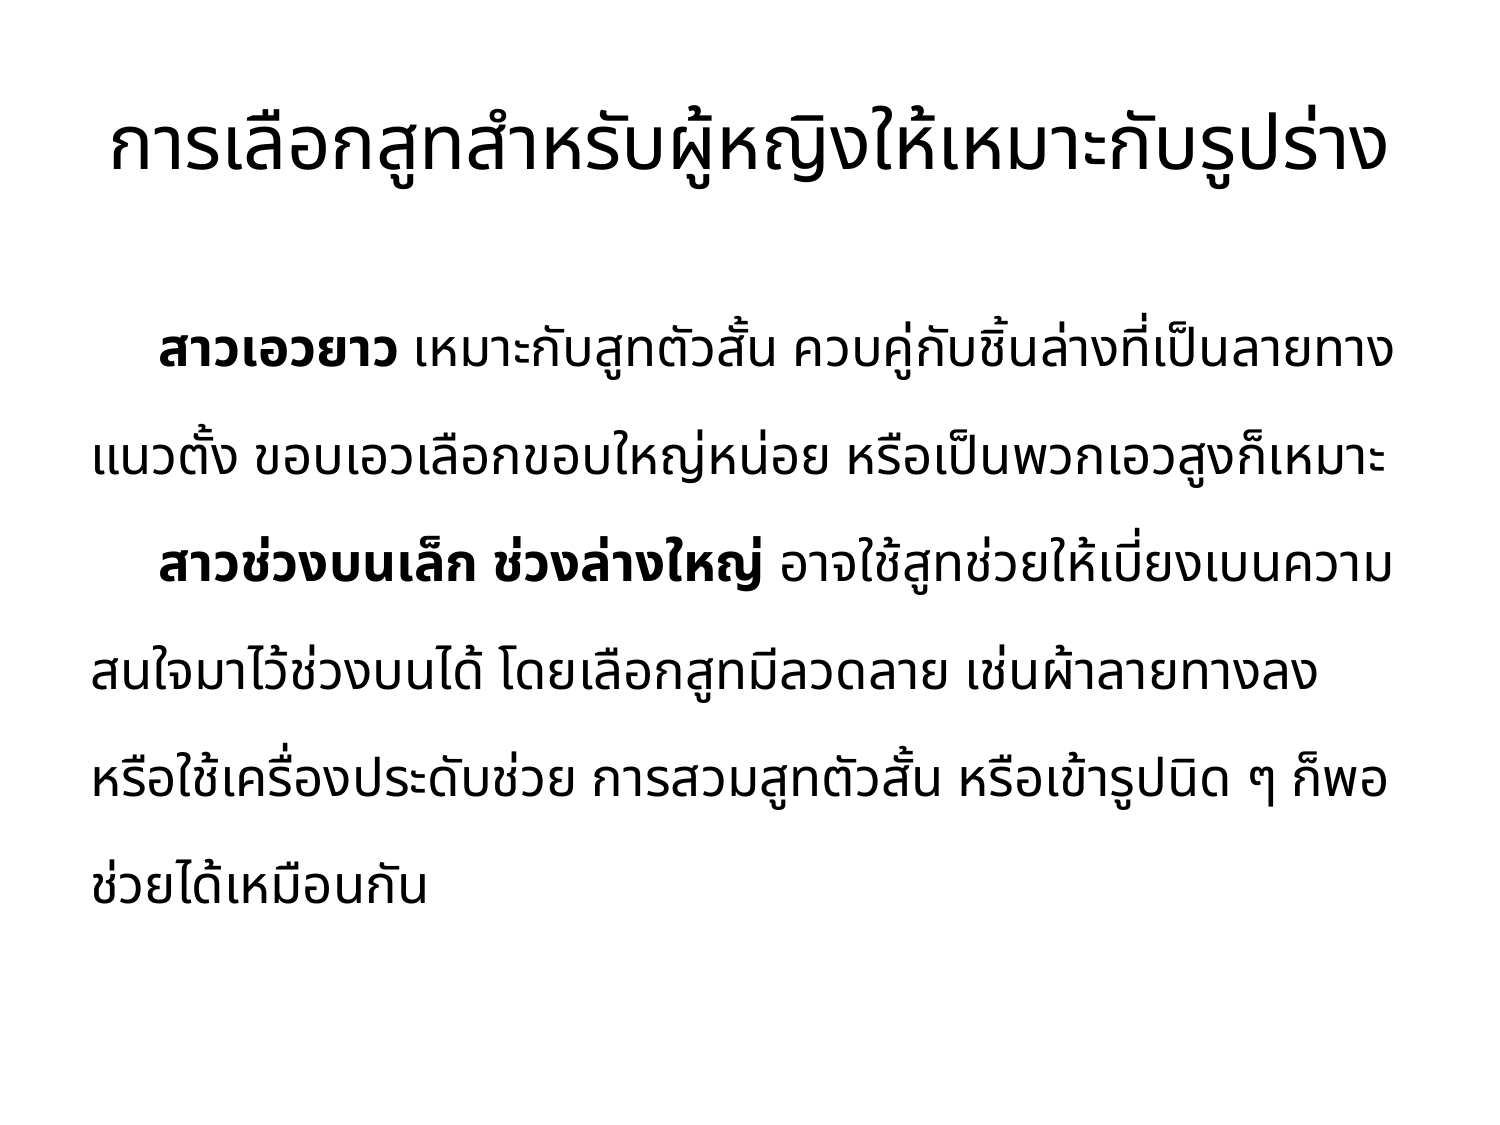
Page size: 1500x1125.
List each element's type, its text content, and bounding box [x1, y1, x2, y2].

list สาวเอวยาว เหมาะกับสูทตัวสั้น ควบคู่กับชิ้นล่างที่เป็นลายทางแนวตั้ง ขอบเอวเลือกขอบใหญ่หน่อย หรือเป็นพวกเอวสูงก็เหมาะ สาวช่วงบนเล็ก ช่วงล่างใหญ่ อาจใช้สูทช่วยให้เบี่ยงเบนความสนใจมาไว้ช่วงบนได้ โดยเลือกสูทมีลวดลาย เช่นผ้าลายทางลง หรือใช้เครื่องประดับช่วย การสวมสูทตัวสั้น หรือเข้ารูปนิด ๆ ก็พอช่วยได้เหมือนกัน [75, 262, 1425, 1005]
title การเลือกสูทสำหรับผู้หญิงให้เหมาะกับรูปร่าง [75, 45, 1425, 233]
